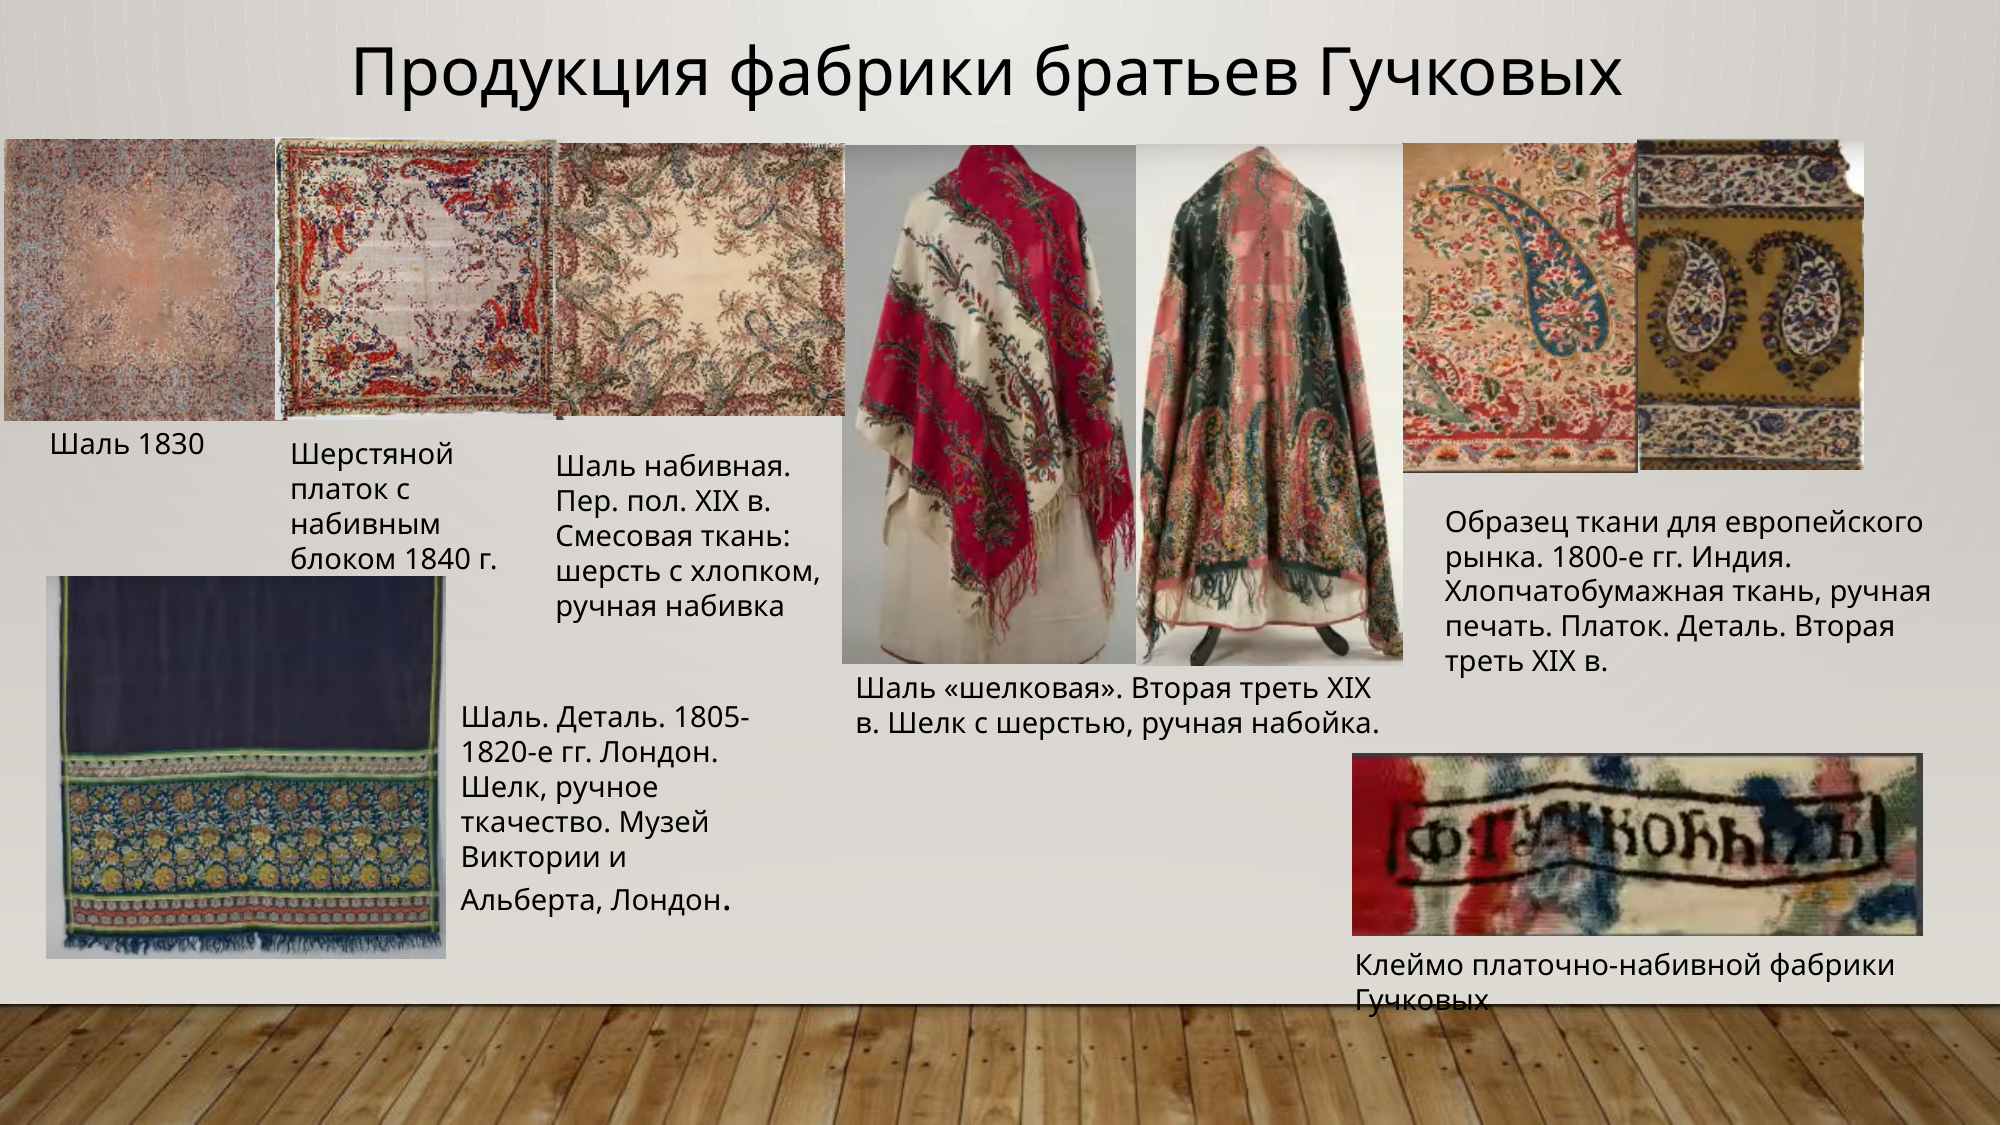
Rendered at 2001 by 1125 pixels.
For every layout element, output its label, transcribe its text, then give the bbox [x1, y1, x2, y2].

picture [1352, 753, 1923, 936]
text_box Шерстяной платок с набивным блоком 1840 г. [275, 428, 549, 583]
picture [0, 1004, 2000, 1125]
text_box Продукция фабрики братьев Гучковых [336, 21, 1641, 117]
text_box Клеймо платочно-набивной фабрики Гучковых [1339, 939, 2000, 1024]
text_box Шаль 1830 [34, 420, 351, 468]
picture [46, 575, 447, 960]
text_box Образец ткани для европейского рынка. 1800-е гг. Индия. Хлопчатобумажная ткань, ручная печать. Платок. Деталь. Вторая треть XIX в. [1429, 495, 1958, 685]
text_box Шаль набивная. Пер. пол. XIX в. Смесовая ткань: шерсть с хлопком, ручная набивка [540, 439, 841, 630]
picture [4, 137, 1864, 667]
text_box Шаль «шелковая». Вторая треть XIX в. Шелк с шерстью, ручная набойка. [840, 662, 1403, 747]
text_box Шаль. Деталь. 1805-1820-е гг. Лондон. Шелк, ручное ткачество. Музей Виктории и Альберта, Лондон. [447, 690, 772, 926]
